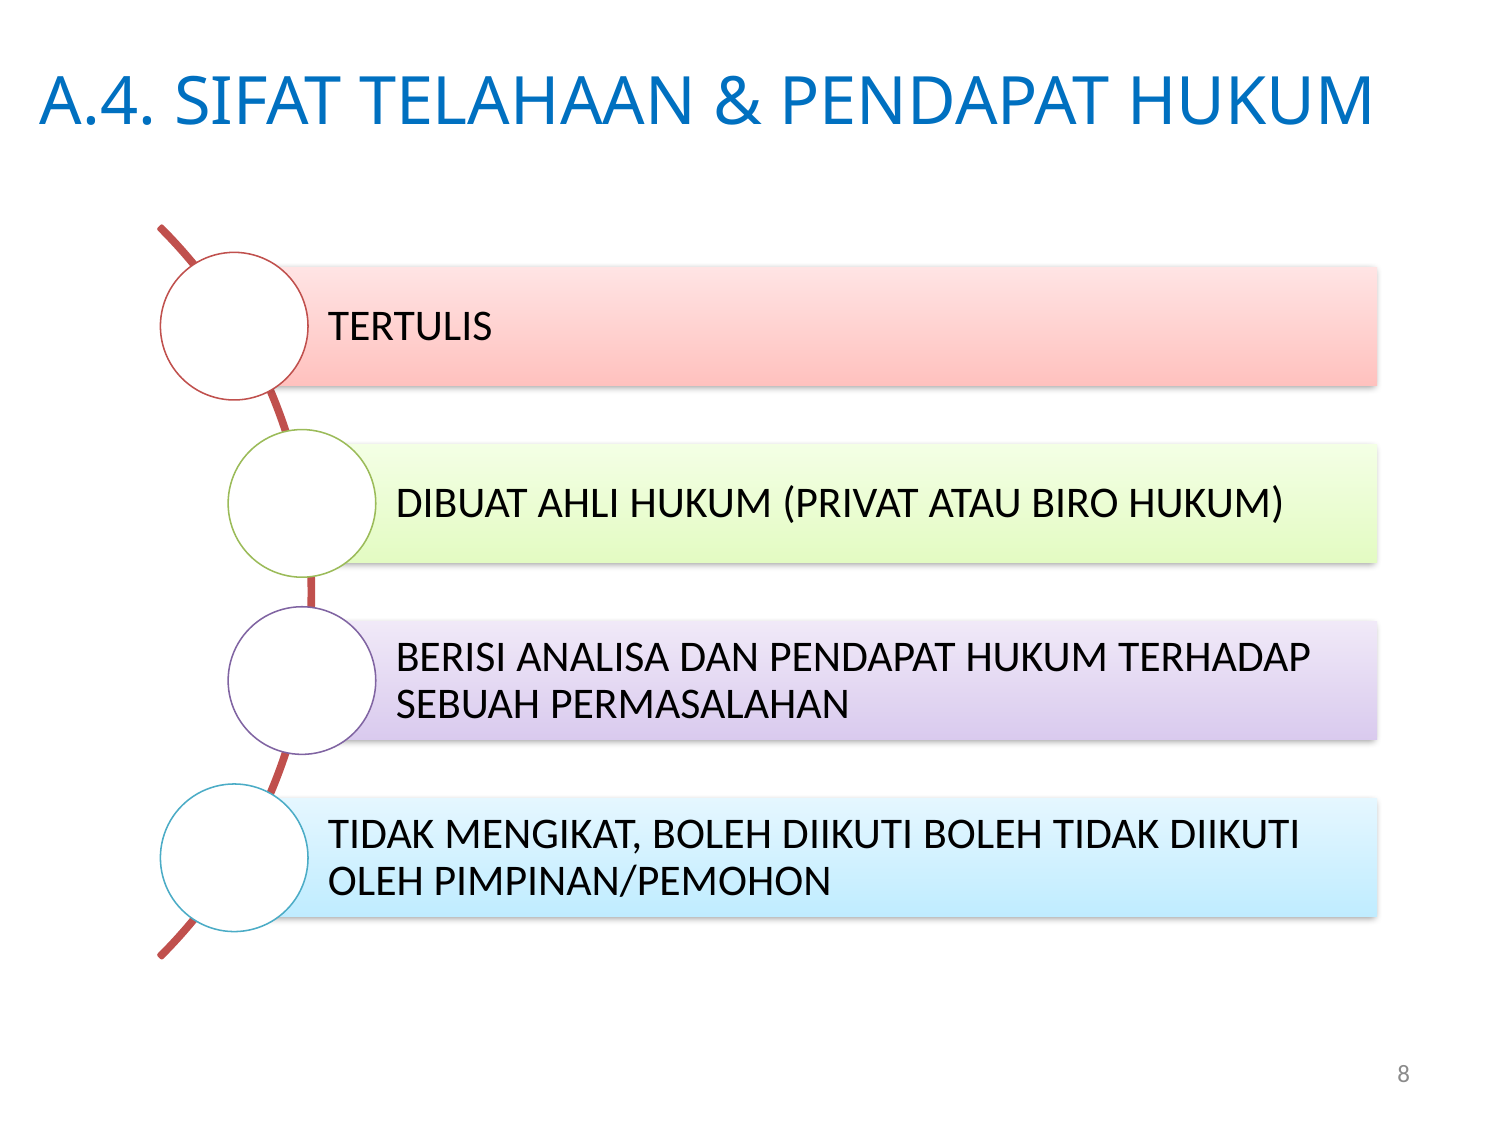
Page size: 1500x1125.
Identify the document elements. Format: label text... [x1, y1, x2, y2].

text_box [147, 207, 1389, 977]
title A.4. SIFAT TELAHAAN & PENDAPAT HUKUM [24, 4, 1459, 192]
slide_number 8 [1074, 1042, 1425, 1103]
